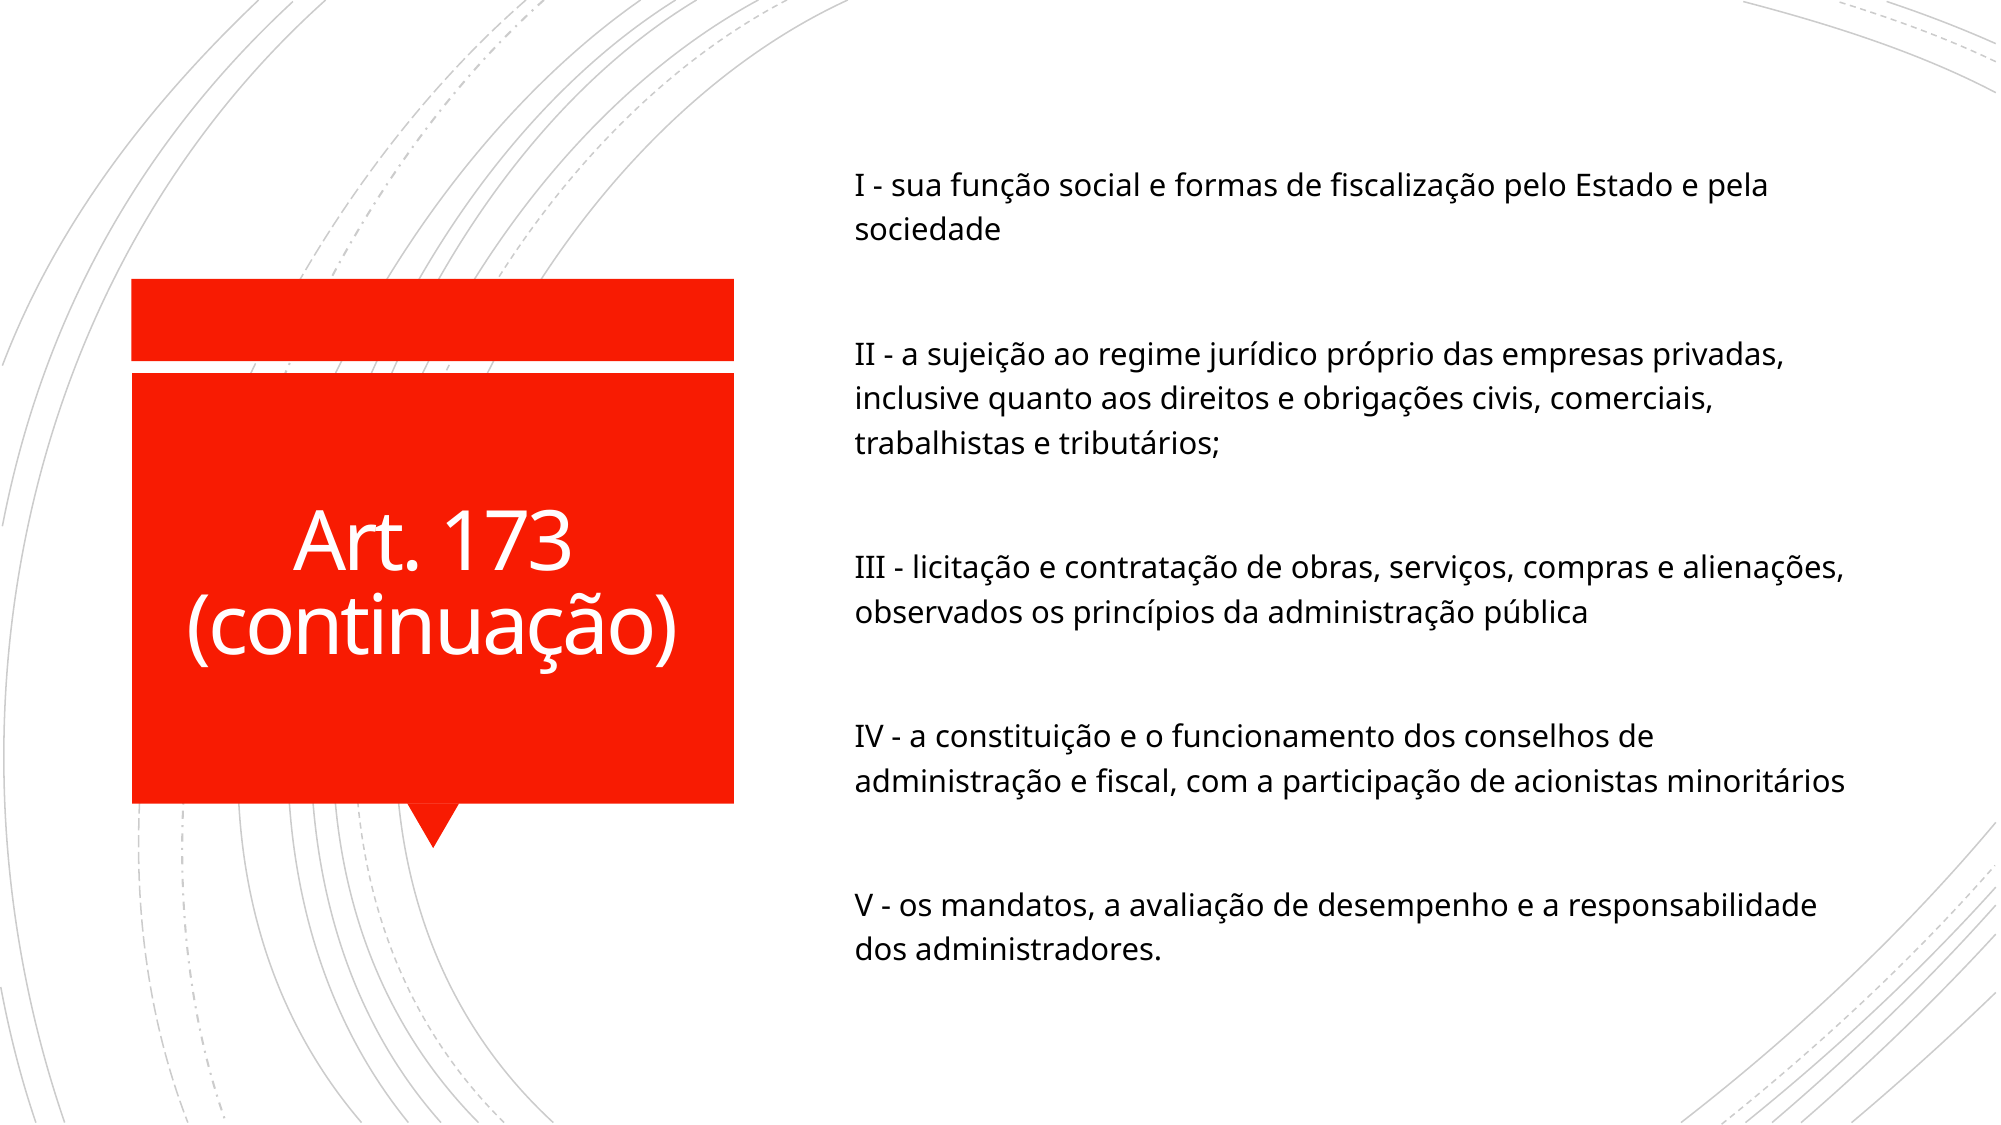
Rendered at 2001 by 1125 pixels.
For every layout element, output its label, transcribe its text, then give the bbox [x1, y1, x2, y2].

list I - sua função social e formas de fiscalização pelo Estado e pela sociedade II - a sujeição ao regime jurídico próprio das empresas privadas, inclusive quanto aos direitos e obrigações civis, comerciais, trabalhistas e tributários; III - licitação e contratação de obras, serviços, compras e alienações, observados os princípios da administração pública IV - a constituição e o funcionamento dos conselhos de administração e fiscal, com a participação de acionistas minoritários V - os mandatos, a avaliação de desempenho e a responsabilidade dos administradores. [839, 131, 1871, 993]
title Art. 173 (continuação) [145, 385, 720, 789]
